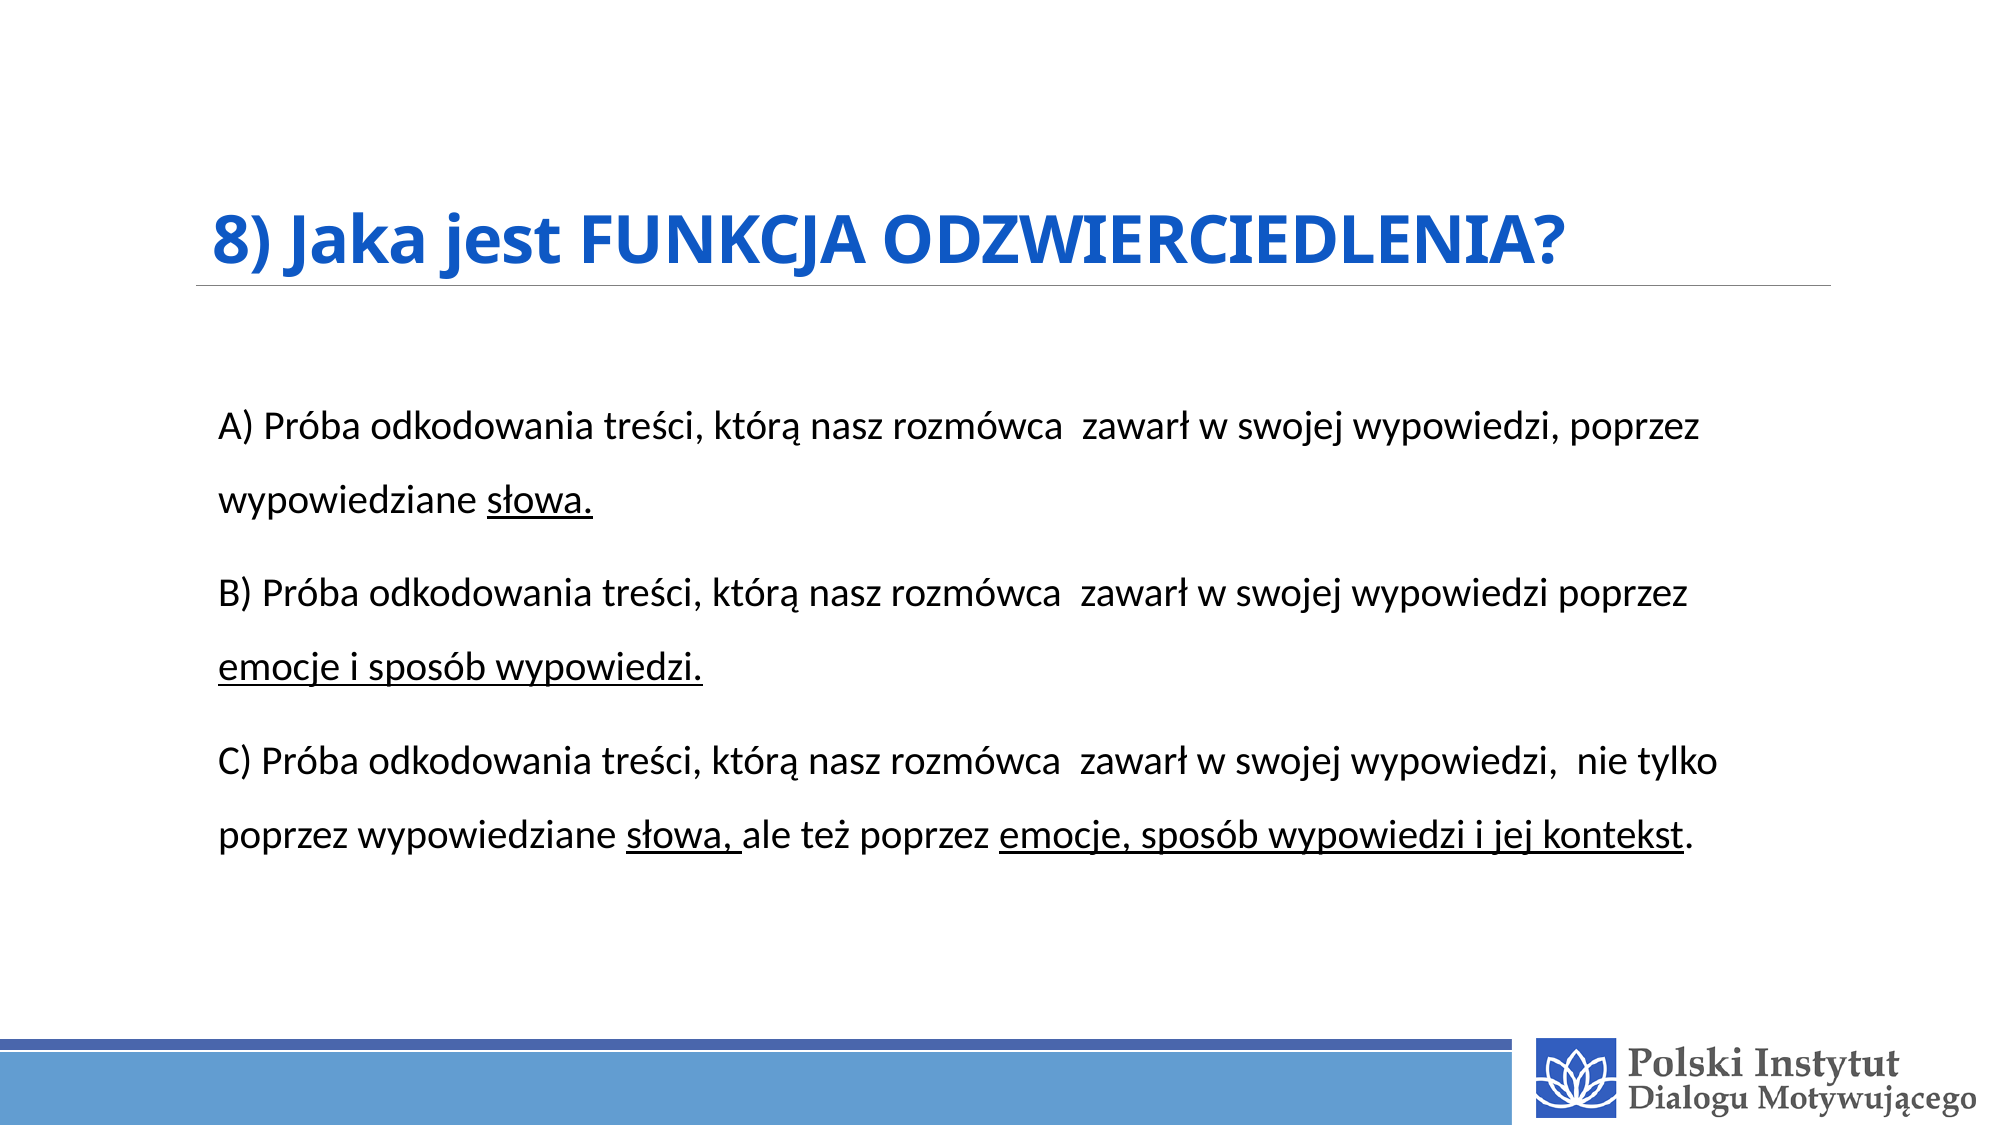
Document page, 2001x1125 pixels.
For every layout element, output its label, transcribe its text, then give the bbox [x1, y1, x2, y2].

picture [1536, 1038, 1976, 1118]
list A) Próba odkodowania treści, którą nasz rozmówca zawarł w swojej wypowiedzi, poprzez wypowiedziane słowa. B) Próba odkodowania treści, którą nasz rozmówca zawarł w swojej wypowiedzi poprzez emocje i sposób wypowiedzi. C) Próba odkodowania treści, którą nasz rozmówca zawarł w swojej wypowiedzi, nie tylko poprzez wypowiedziane słowa, ale też poprzez emocje, sposób wypowiedzi i jej kontekst. [218, 366, 1760, 876]
title 8) Jaka jest FUNKCJA ODZWIERCIEDLENIA? [180, 47, 1830, 285]
